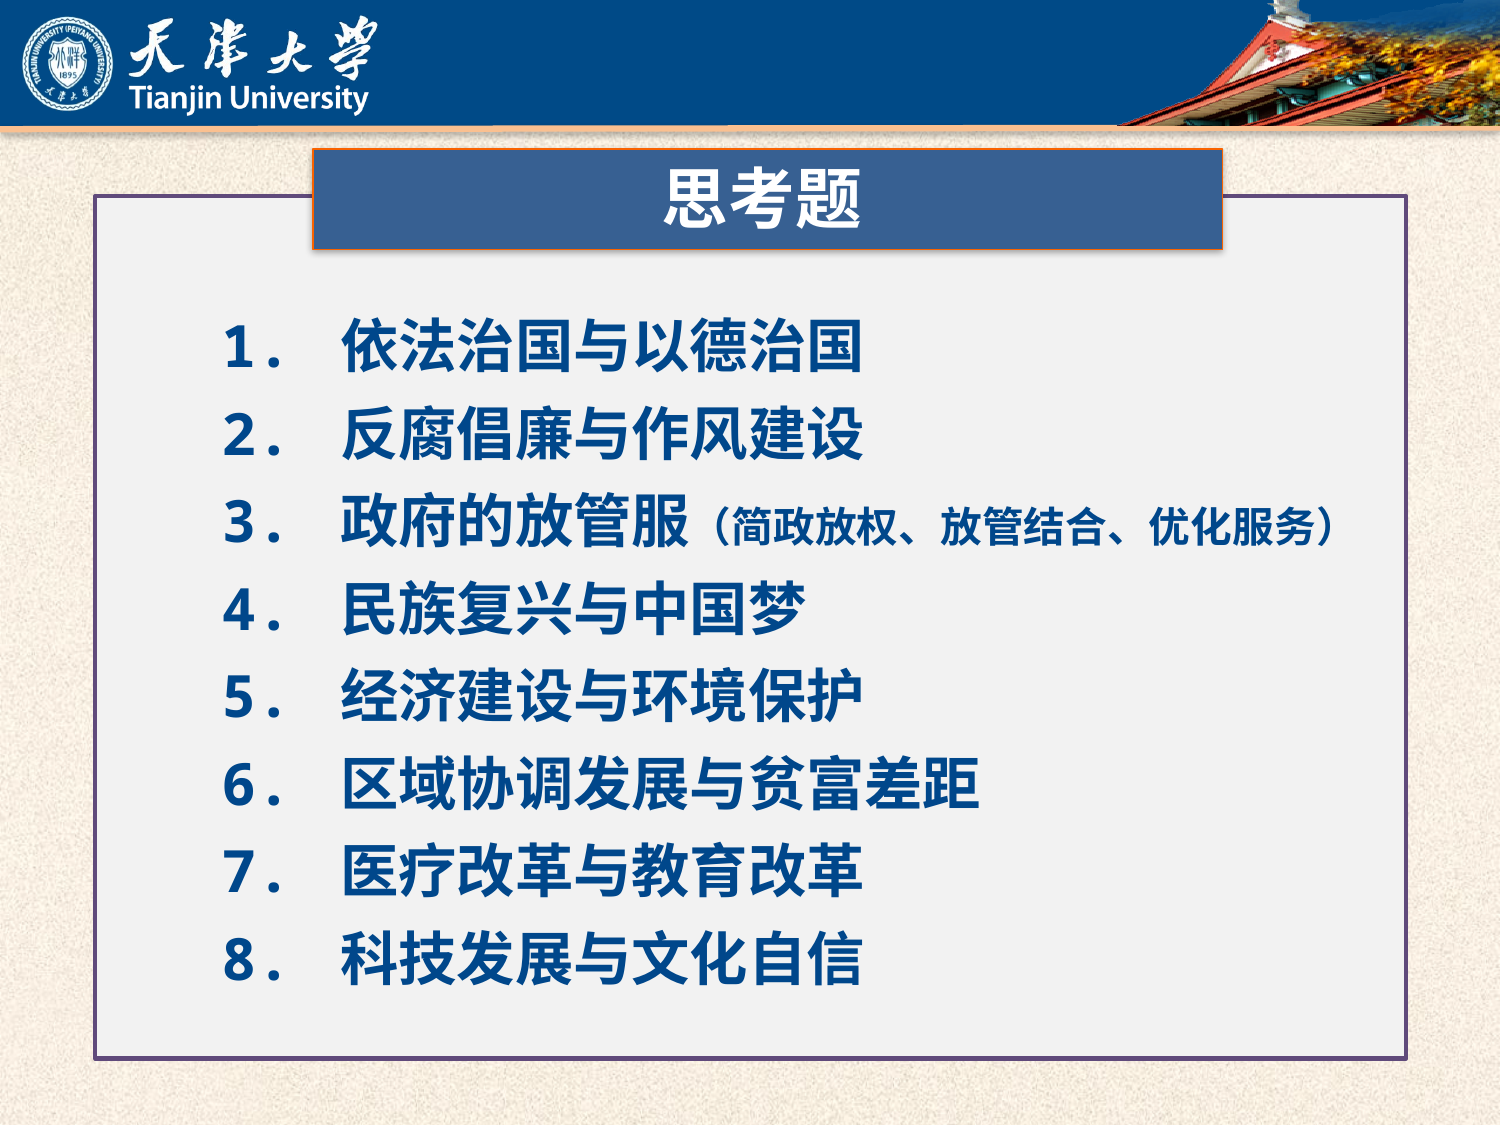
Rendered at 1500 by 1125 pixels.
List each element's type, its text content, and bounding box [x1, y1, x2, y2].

text_box [312, 148, 1223, 250]
text_box 思考题 [312, 149, 1211, 268]
text_box 1. 依法治国与以德治国 2. 反腐倡廉与作风建设 3. 政府的放管服（简政放权、放管结合、优化服务） 4. 民族复兴与中国梦 5. 经济建设与环境保护 6. 区域协调发展与贫富差距 7. 医疗改革与教育改革 8. 科技发展与文化自信 [100, 284, 1388, 1059]
picture [0, 0, 1500, 126]
text_box [95, 196, 1407, 1059]
picture [0, 131, 1500, 1125]
